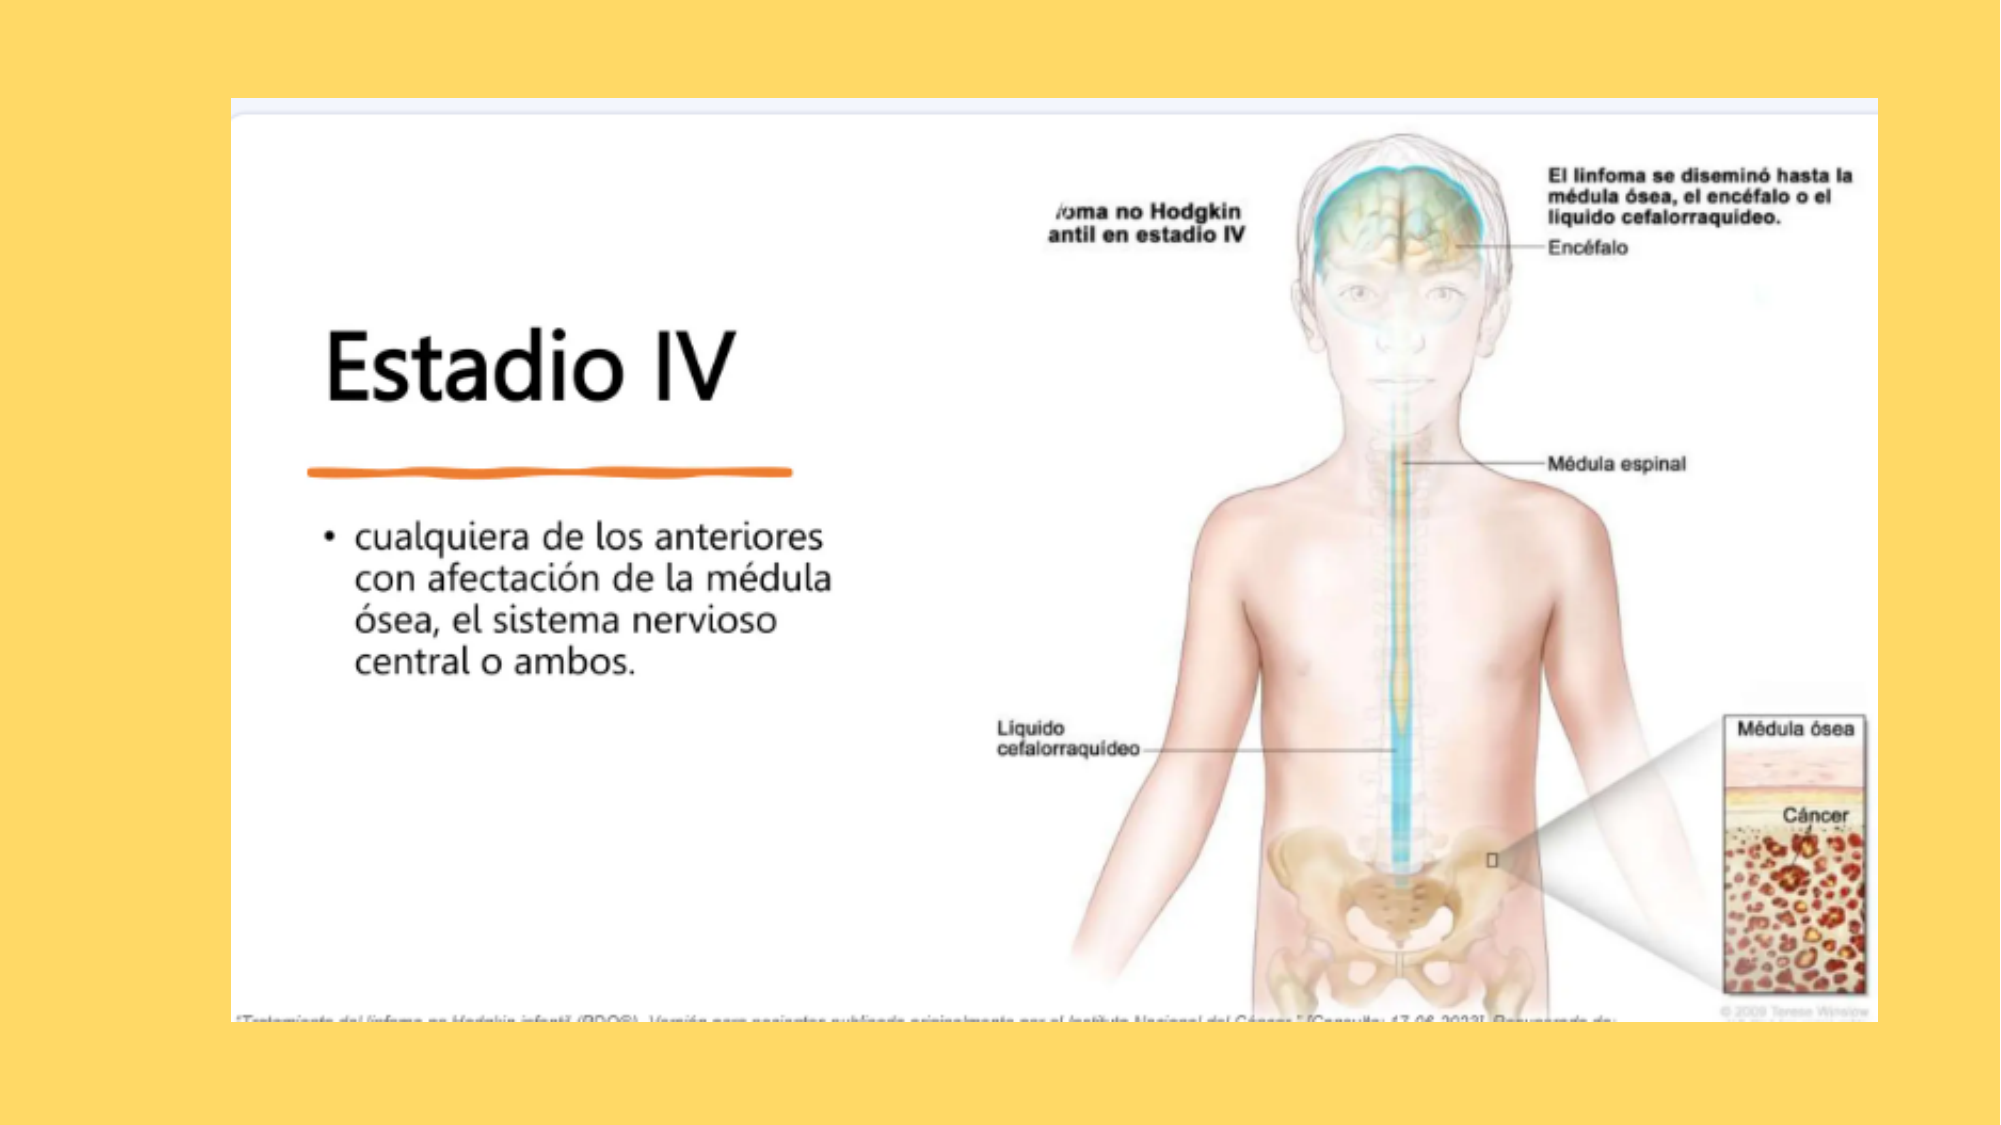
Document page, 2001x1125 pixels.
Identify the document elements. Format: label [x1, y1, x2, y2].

picture [231, 98, 1878, 1022]
